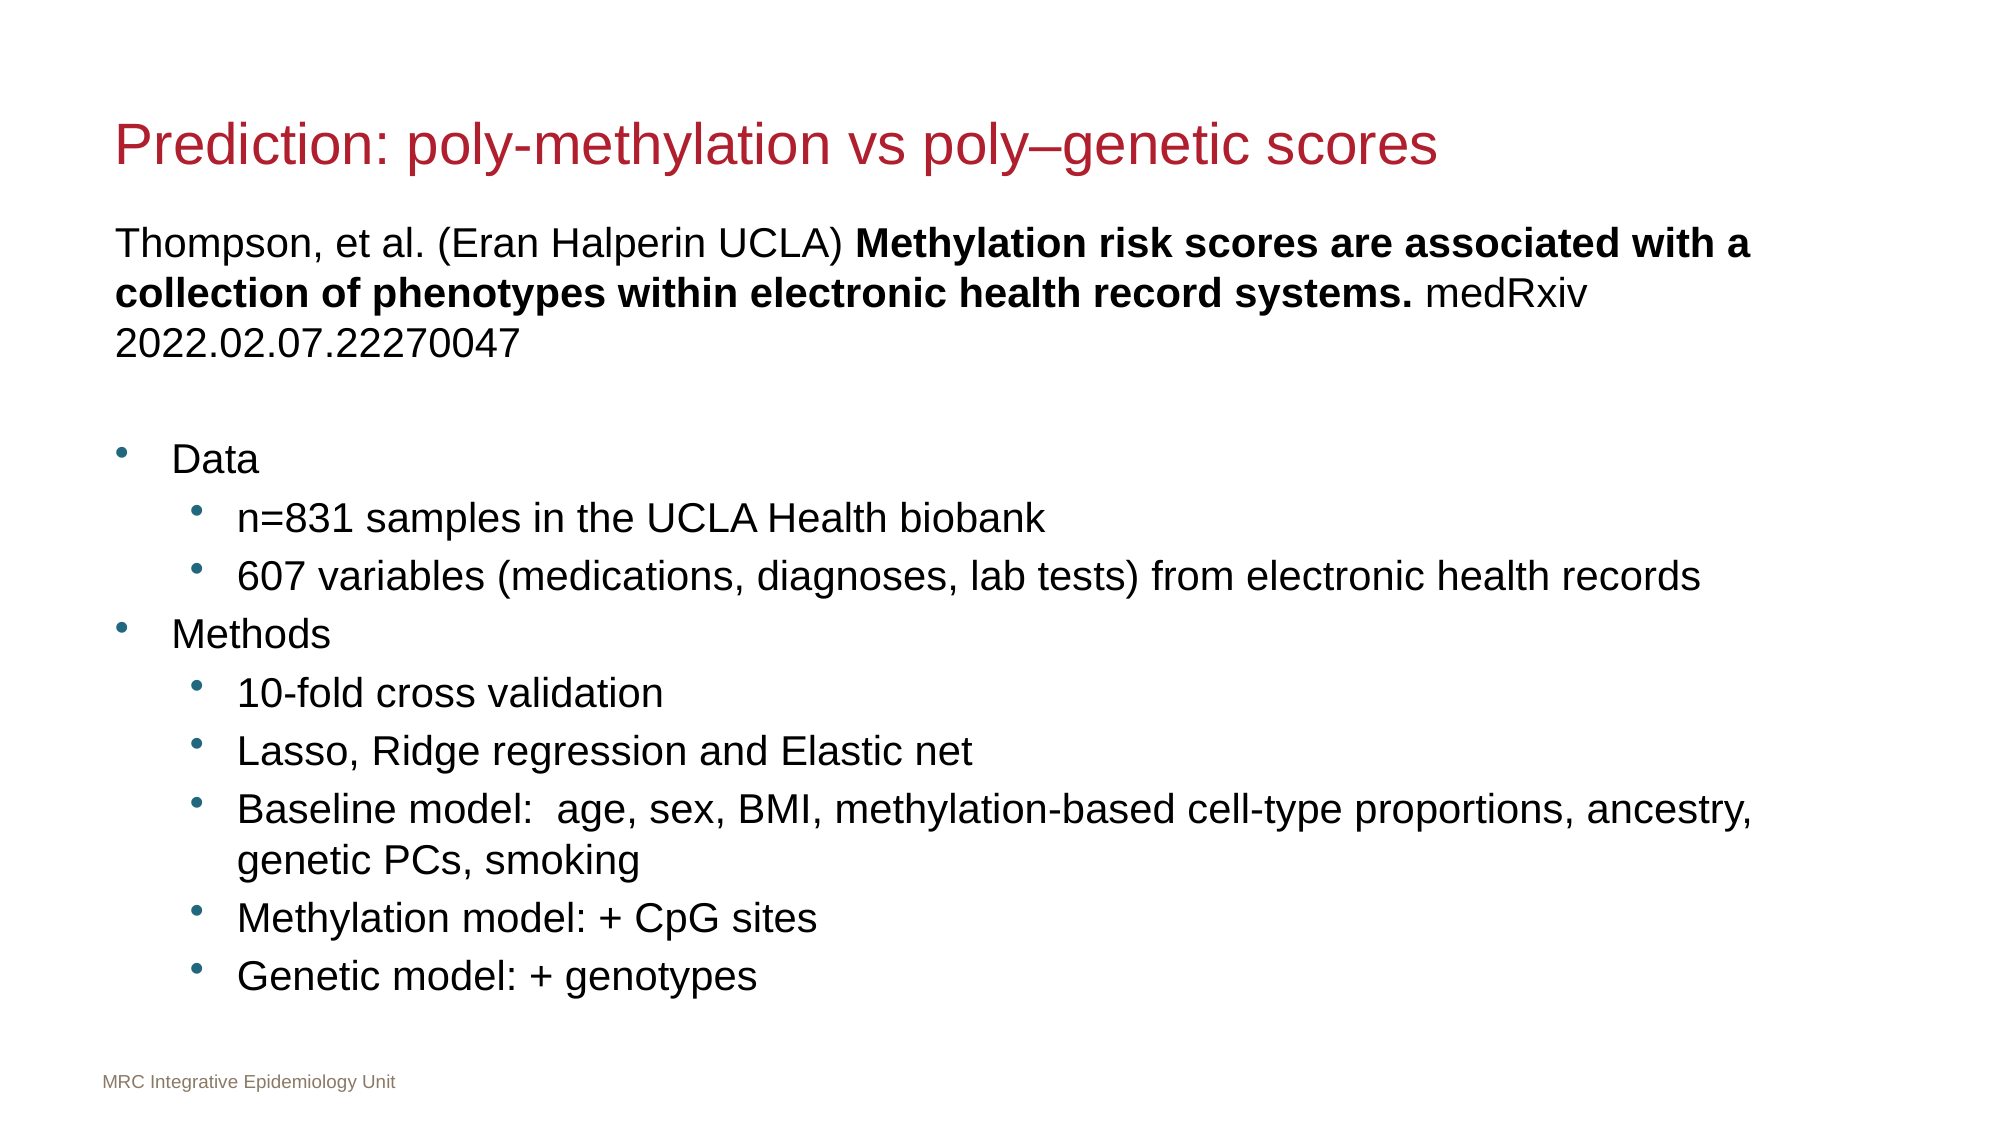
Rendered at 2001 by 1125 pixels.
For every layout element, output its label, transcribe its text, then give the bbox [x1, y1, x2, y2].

list Thompson, et al. (Eran Halperin UCLA) Methylation risk scores are associated with a collection of phenotypes within electronic health record systems. medRxiv 2022.02.07.22270047 Data n=831 samples in the UCLA Health biobank 607 variables (medications, diagnoses, lab tests) from electronic health records Methods 10-fold cross validation Lasso, Ridge regression and Elastic net Baseline model: age, sex, BMI, methylation-based cell-type proportions, ancestry, genetic PCs, smoking Methylation model: + CpG sites Genetic model: + genotypes [99, 207, 1884, 1062]
title Prediction: poly-methylation vs poly–genetic scores [99, 74, 1884, 207]
